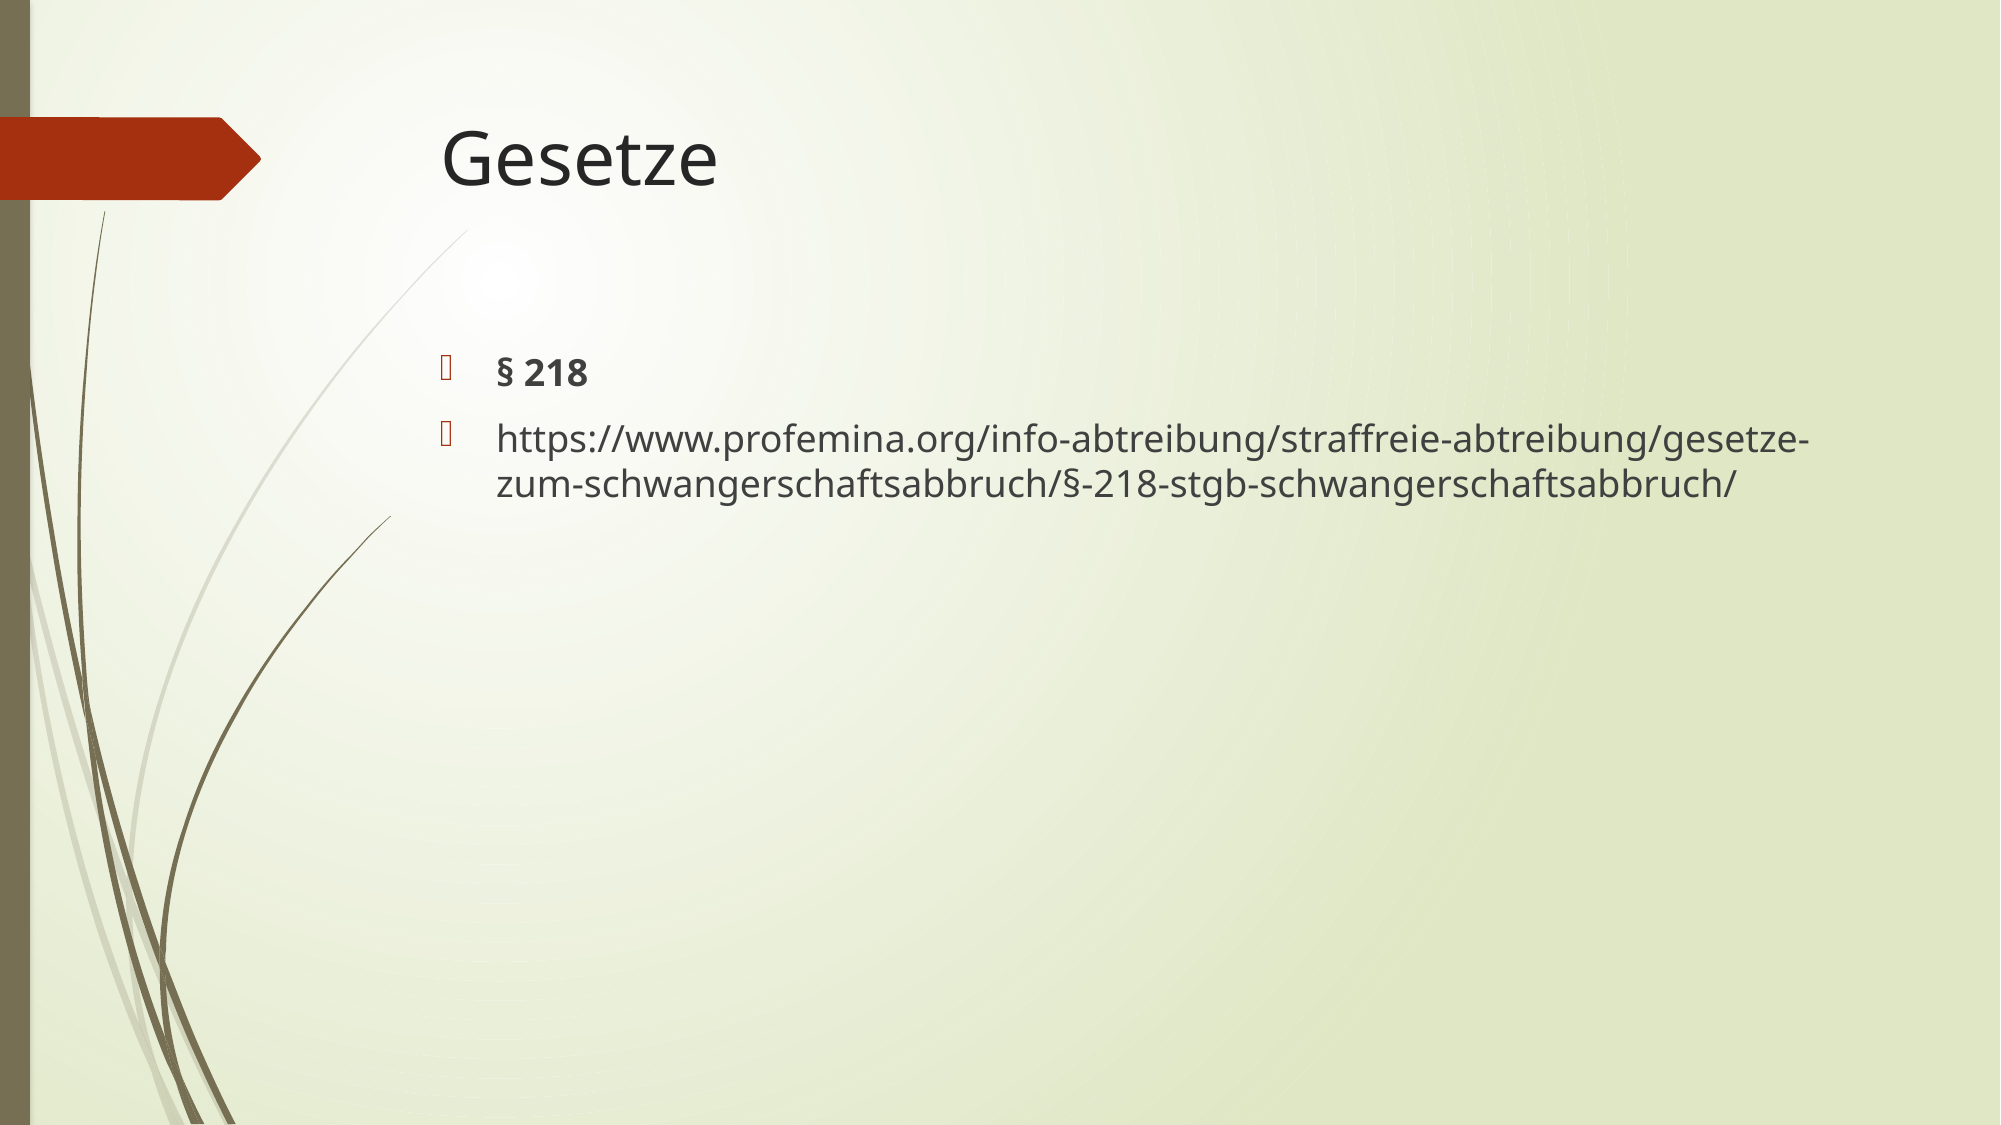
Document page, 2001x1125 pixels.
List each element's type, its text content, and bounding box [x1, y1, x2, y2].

list § 218 https://www.profemina.org/info-abtreibung/straffreie-abtreibung/gesetze-zum-schwangerschaftsabbruch/§-218-stgb-schwangerschaftsabbruch/ [424, 341, 1888, 962]
title Gesetze [425, 102, 1888, 313]
